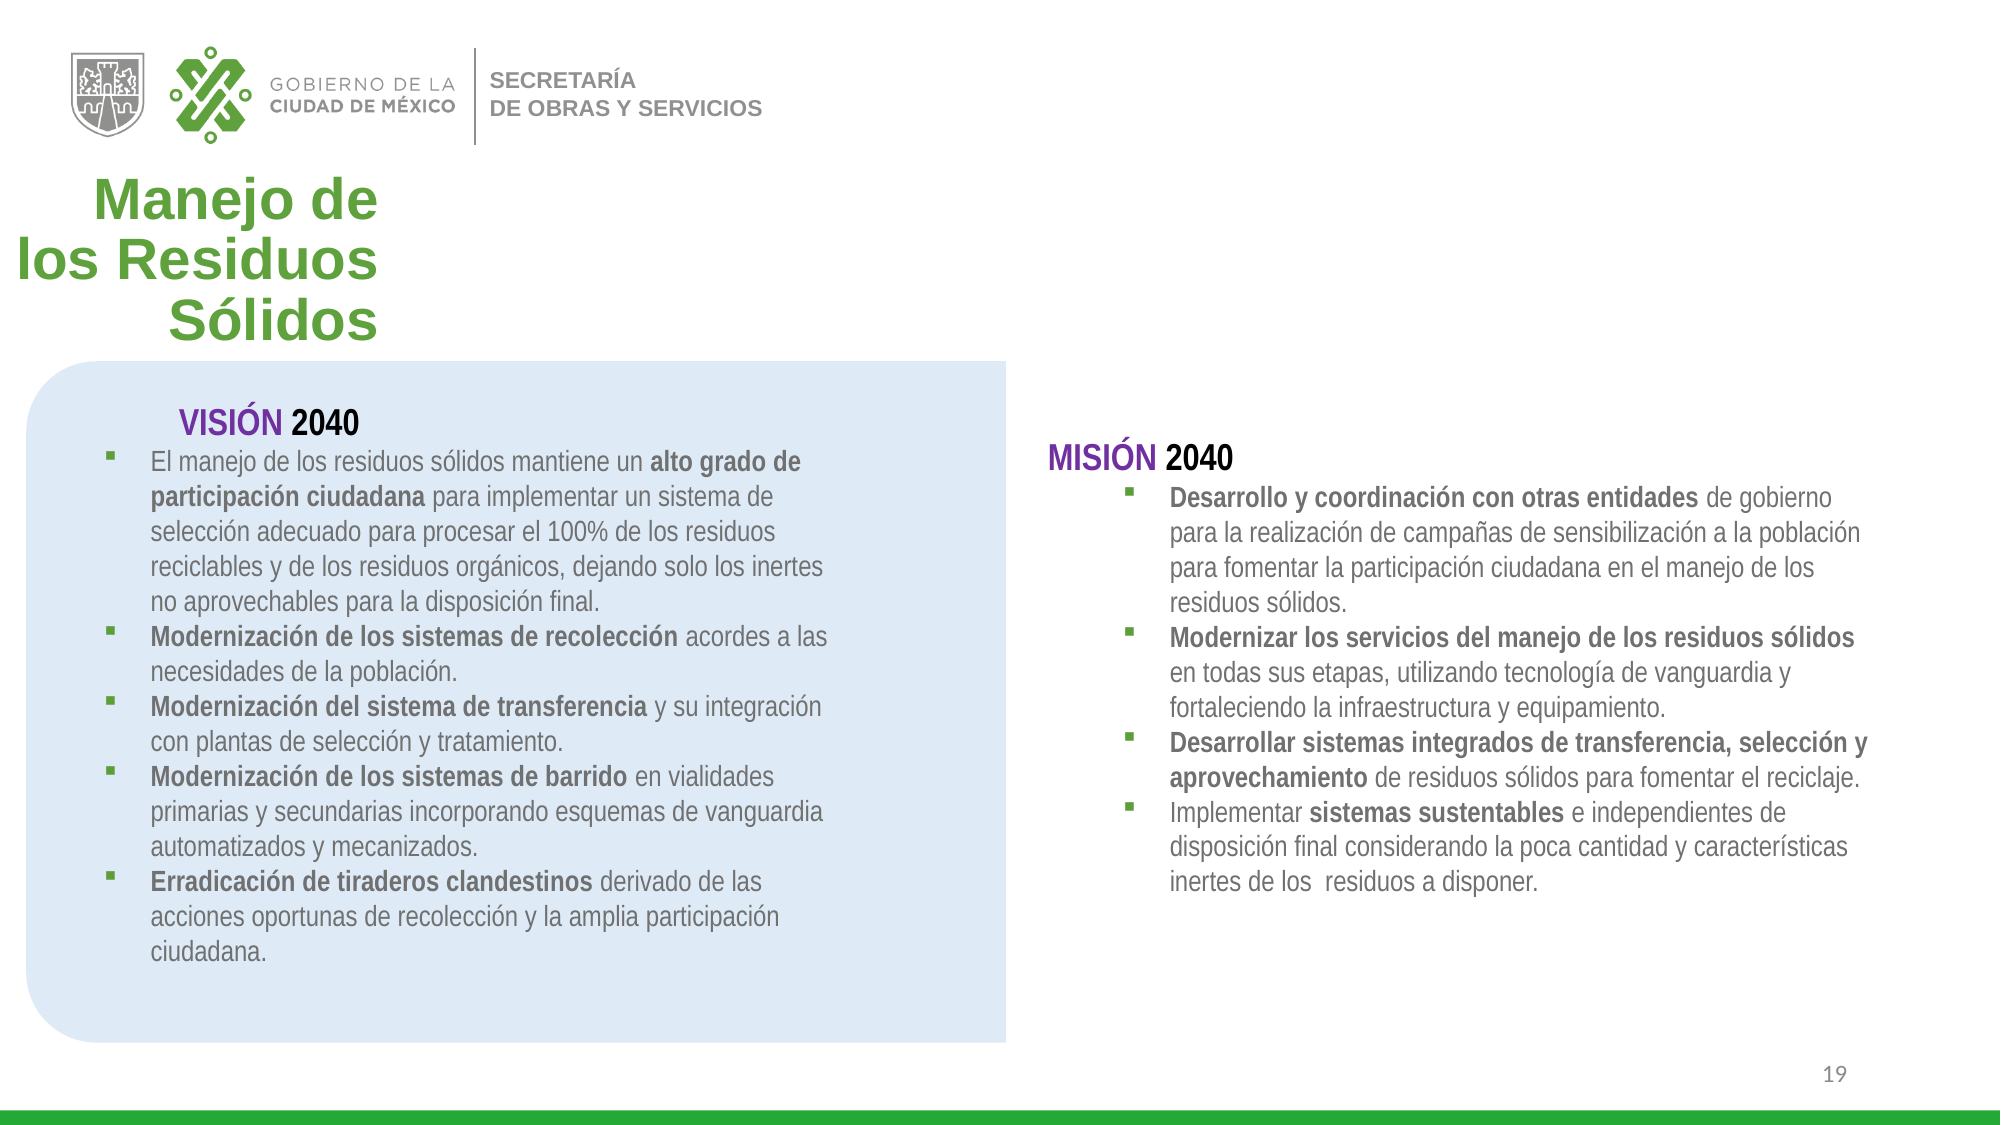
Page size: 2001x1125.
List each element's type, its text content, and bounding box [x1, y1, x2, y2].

text_box MISIÓN 2040 Desarrollo y coordinación con otras entidades de gobierno para la realización de campañas de sensibilización a la población para fomentar la participación ciudadana en el manejo de los residuos sólidos. Modernizar los servicios del manejo de los residuos sólidos en todas sus etapas, utilizando tecnología de vanguardia y fortaleciendo la infraestructura y equipamiento. Desarrollar sistemas integrados de transferencia, selección y aprovechamiento de residuos sólidos para fomentar el reciclaje. Implementar sistemas sustentables e independientes de disposición final considerando la poca cantidad y características inertes de los residuos a disponer. [1032, 425, 1889, 911]
text_box VISIÓN 2040 El manejo de los residuos sólidos mantiene un alto grado de participación ciudadana para implementar un sistema de selección adecuado para procesar el 100% de los residuos reciclables y de los residuos orgánicos, dejando solo los inertes no aprovechables para la disposición final. Modernización de los sistemas de recolección acordes a las necesidades de la población. Modernización del sistema de transferencia y su integración con plantas de selección y tratamiento. Modernización de los sistemas de barrido en vialidades primarias y secundarias incorporando esquemas de vanguardia automatizados y mecanizados. Erradicación de tiraderos clandestinos derivado de las acciones oportunas de recolección y la amplia participación ciudadana. [13, 389, 858, 968]
text_box [0, 1109, 2000, 1125]
slide_number 19 [1412, 1042, 1863, 1103]
picture [51, 42, 475, 150]
text_box [25, 360, 1008, 1044]
text_box Manejo de los Residuos Sólidos [0, 163, 394, 360]
